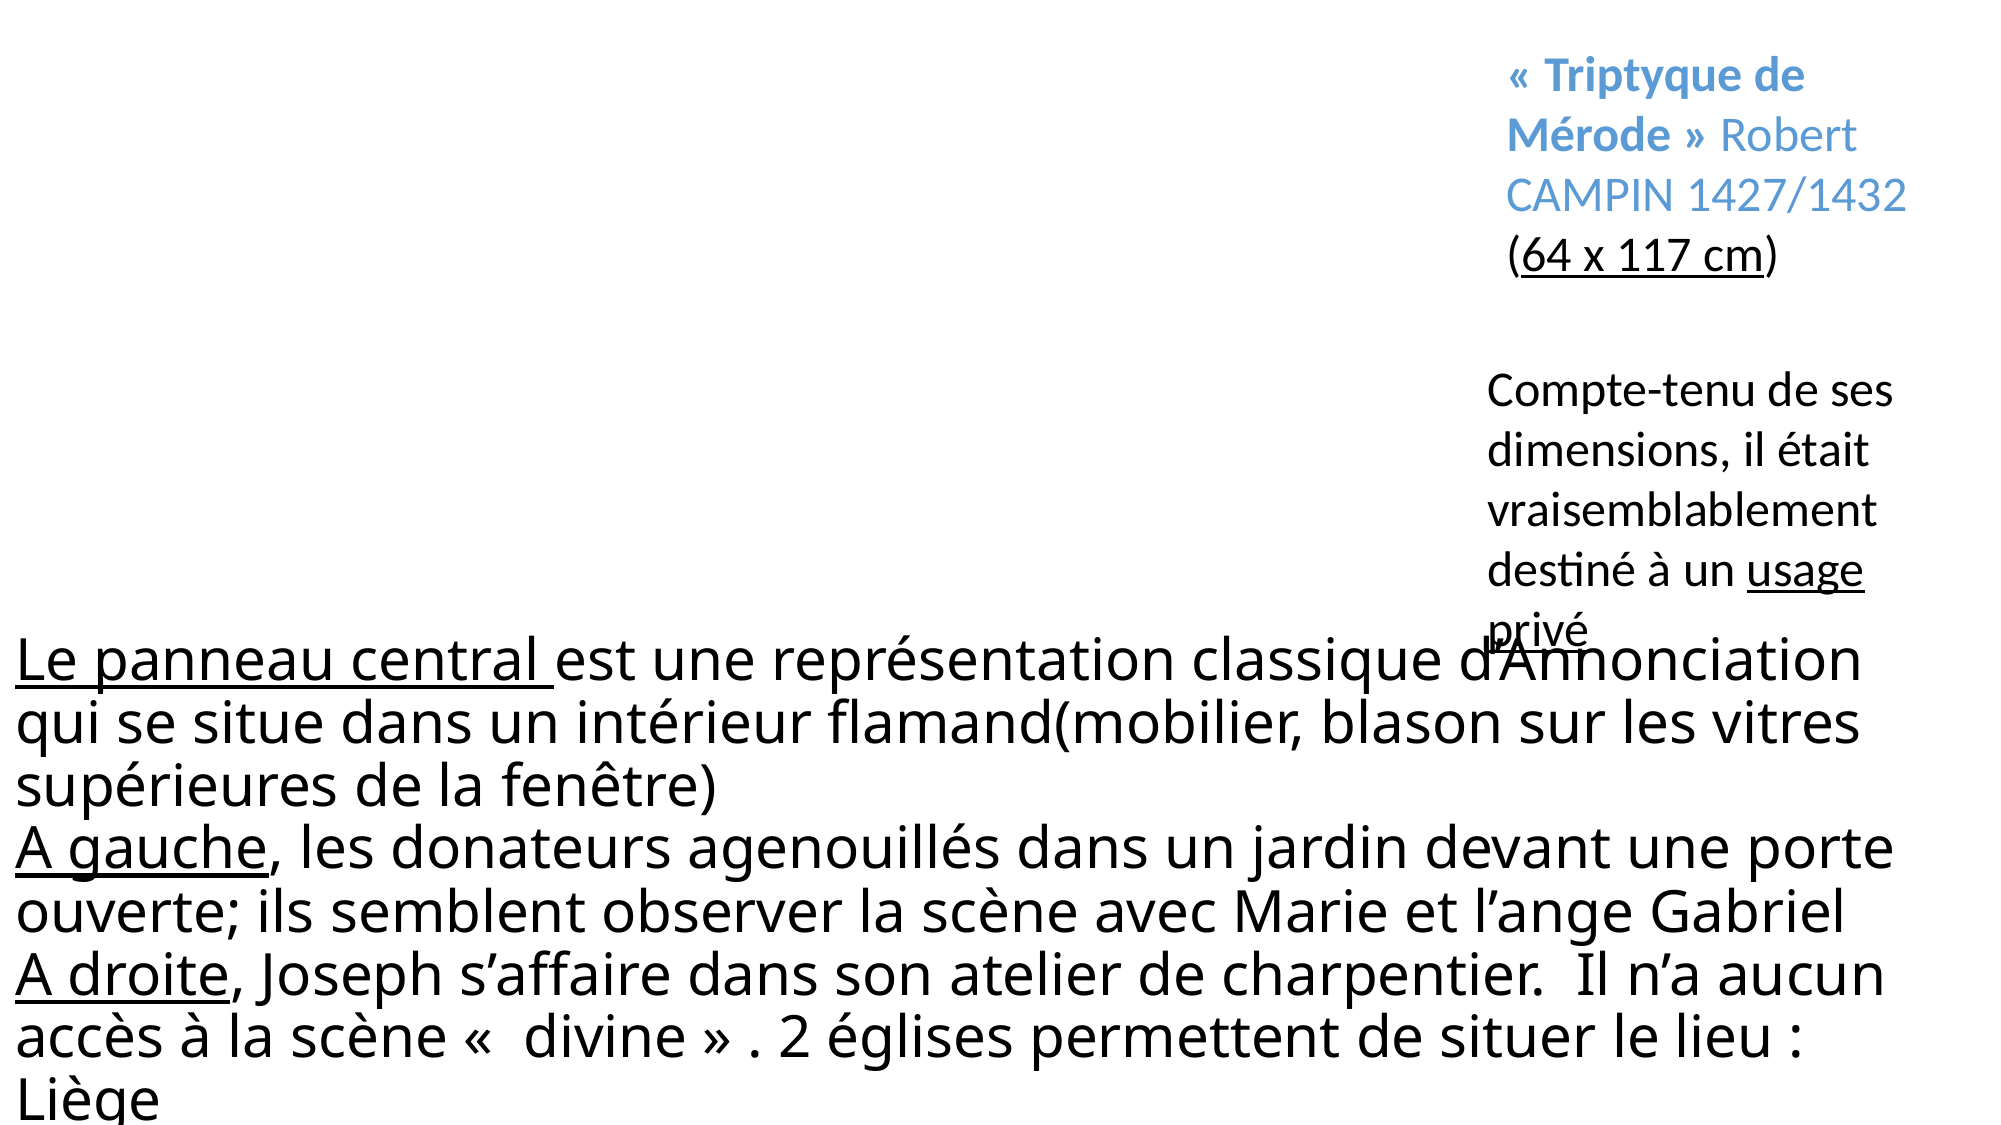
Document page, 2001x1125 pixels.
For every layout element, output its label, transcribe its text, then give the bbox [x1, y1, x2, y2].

title Le panneau central est une représentation classique d’Annonciation qui se situe dans un intérieur flamand(mobilier, blason sur les vitres supérieures de la fenêtre) A gauche, les donateurs agenouillés dans un jardin devant une porte ouverte; ils semblent observer la scène avec Marie et l’ange Gabriel A droite, Joseph s’affaire dans son atelier de charpentier. Il n’a aucun accès à la scène « divine » . 2 églises permettent de situer le lieu : Liège [0, 807, 1966, 1026]
text_box Compte-tenu de ses dimensions, il était vraisemblablement destiné à un usage privé [1472, 348, 1911, 664]
text_box « Triptyque de Mérode » Robert CAMPIN 1427/1432 (64 x 117 cm) [1491, 34, 1966, 350]
